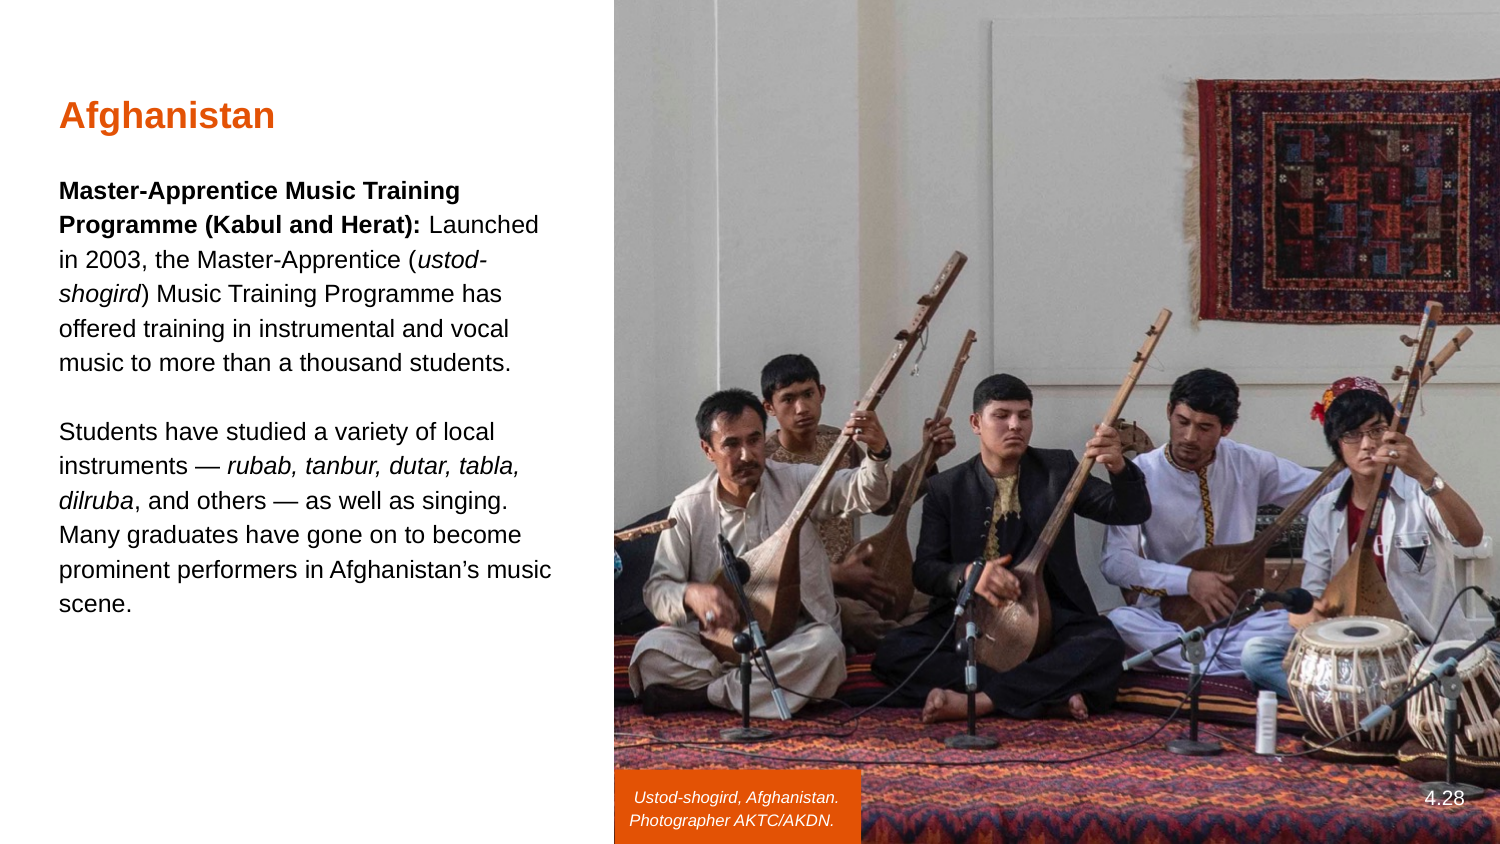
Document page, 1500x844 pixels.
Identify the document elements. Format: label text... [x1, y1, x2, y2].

picture [614, 0, 1500, 844]
text_box Afghanistan Master-Apprentice Music Training Programme (Kabul and Herat): Launched in 2003, the Master-Apprentice (ustod-shogird) Music Training Programme has offered training in instrumental and vocal music to more than a thousand students. Students have studied a variety of local instruments — rubab, tanbur, dutar, tabla, dilruba, and others — as well as singing. Many graduates have gone on to become prominent performers in Afghanistan’s music scene. [58, 83, 560, 705]
